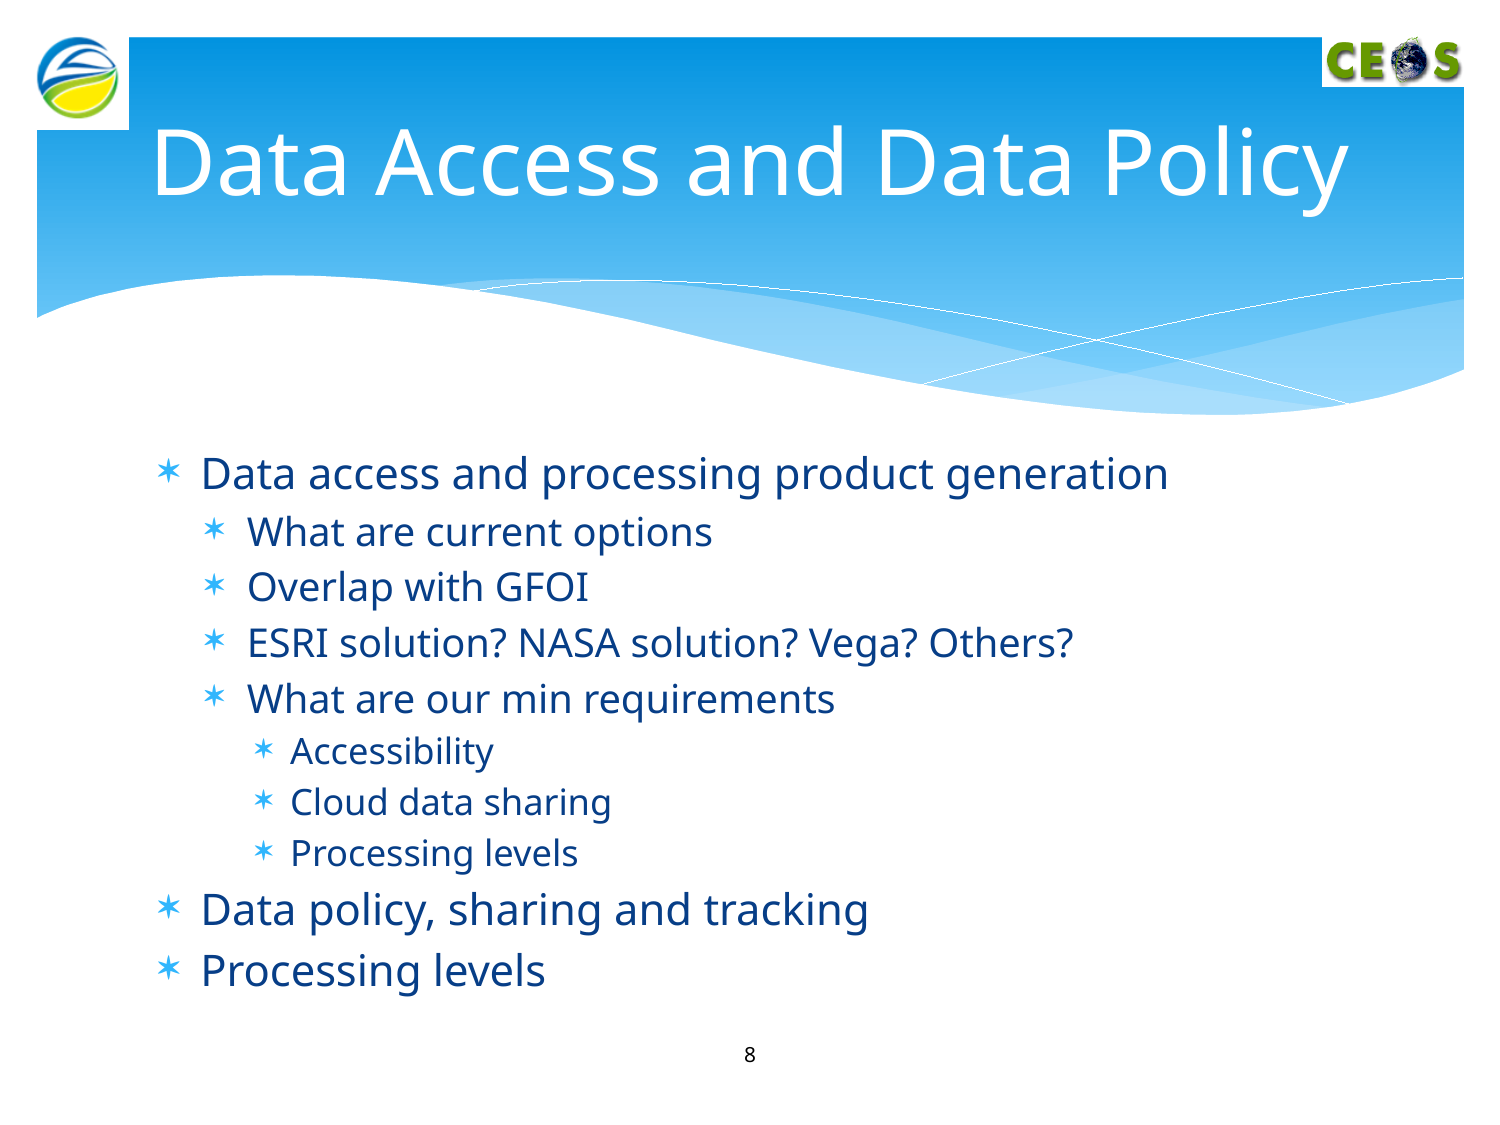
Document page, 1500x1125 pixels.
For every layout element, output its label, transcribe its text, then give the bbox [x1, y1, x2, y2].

picture [34, 35, 129, 130]
list Data access and processing product generation What are current options Overlap with GFOI ESRI solution? NASA solution? Vega? Others? What are our min requirements Accessibility Cloud data sharing Processing levels Data policy, sharing and tracking Processing levels [143, 438, 1359, 1005]
picture [1322, 35, 1465, 86]
slide_number 8 [654, 1025, 846, 1086]
title Data Access and Data Policy [75, 55, 1425, 261]
